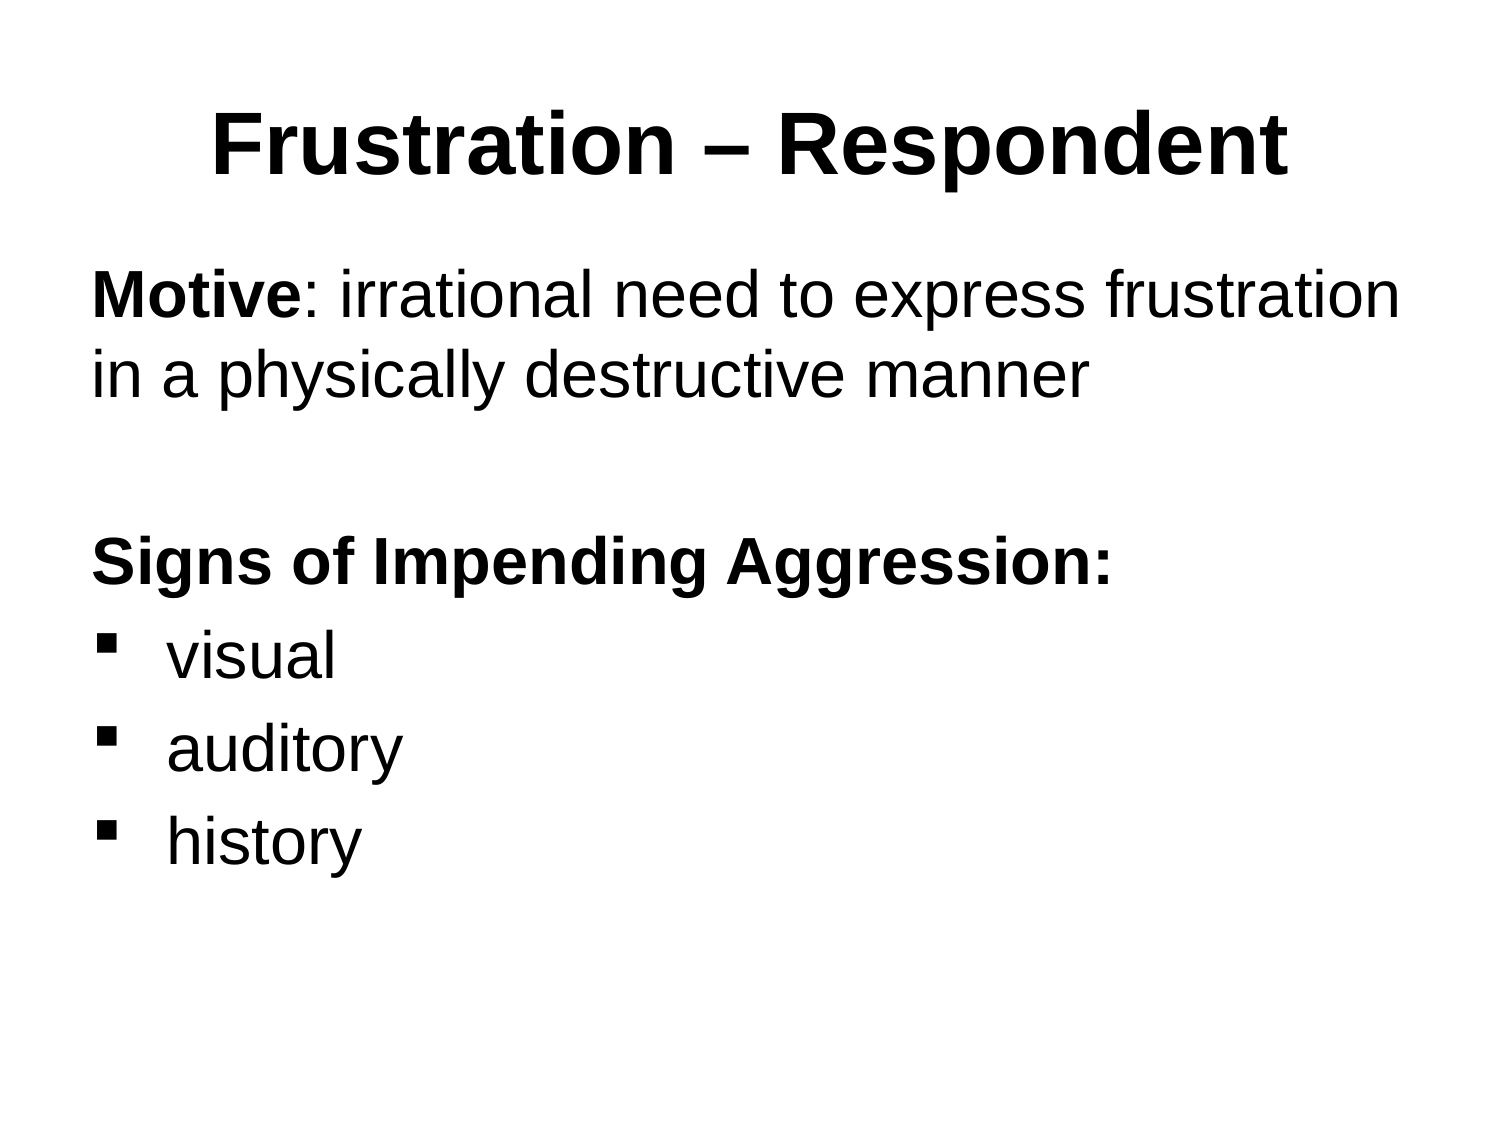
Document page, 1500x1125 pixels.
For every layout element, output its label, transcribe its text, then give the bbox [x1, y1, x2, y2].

list Motive: irrational need to express frustration in a physically destructive manner Signs of Impending Aggression: visual auditory history [76, 243, 1427, 986]
title Frustration – Respondent [75, 45, 1425, 233]
